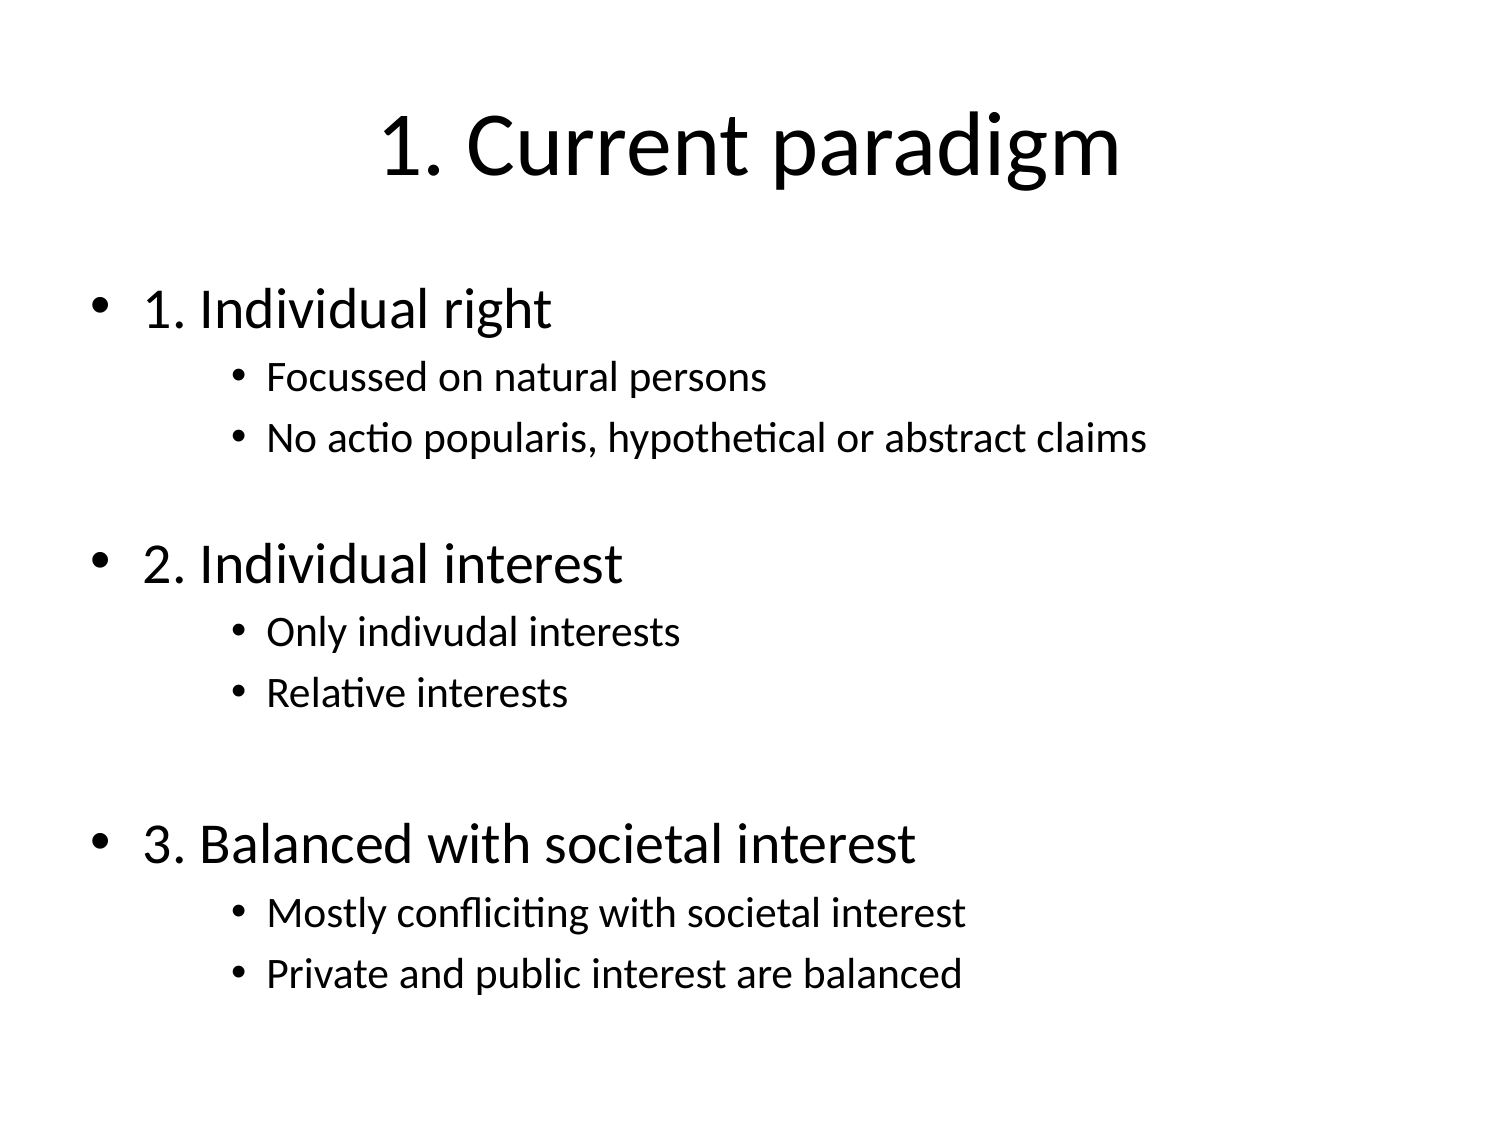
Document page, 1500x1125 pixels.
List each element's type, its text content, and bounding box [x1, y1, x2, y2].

title 1. Current paradigm [75, 45, 1425, 233]
list 1. Individual right Focussed on natural persons No actio popularis, hypothetical or abstract claims 2. Individual interest Only indivudal interests Relative interests 3. Balanced with societal interest Mostly confliciting with societal interest Private and public interest are balanced [75, 262, 1425, 1005]
